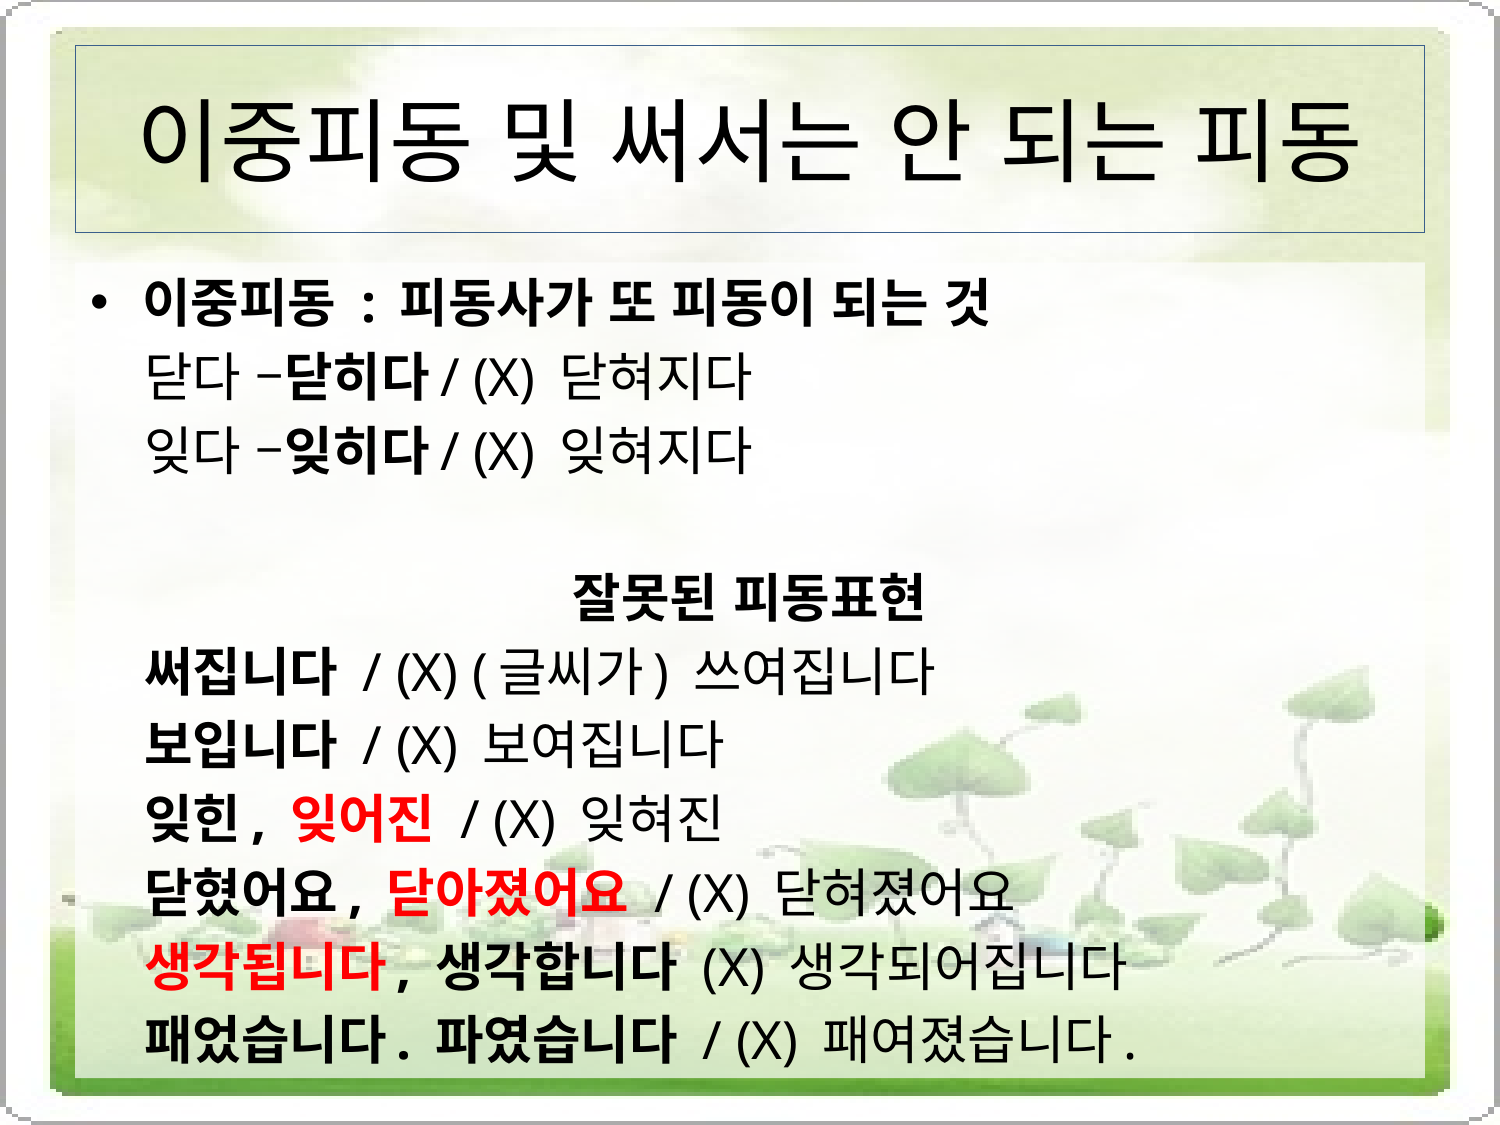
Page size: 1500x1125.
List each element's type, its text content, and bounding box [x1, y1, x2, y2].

list 이중피동 : 피동사가 또 피동이 되는 것 닫다 –닫히다/ (X) 닫혀지다 잊다 –잊히다/ (X) 잊혀지다 잘못된 피동표현 써집니다 / (X) (글씨가) 쓰여집니다 보입니다 / (X) 보여집니다 잊힌, 잊어진 / (X) 잊혀진 닫혔어요, 닫아졌어요 / (X) 닫혀졌어요 생각됩니다, 생각합니다 (X) 생각되어집니다 패었습니다. 파였습니다 / (X) 패여졌습니다. [75, 262, 1425, 1079]
title 이중피동 및 써서는 안 되는 피동 [75, 45, 1425, 233]
picture [0, 0, 1500, 1125]
